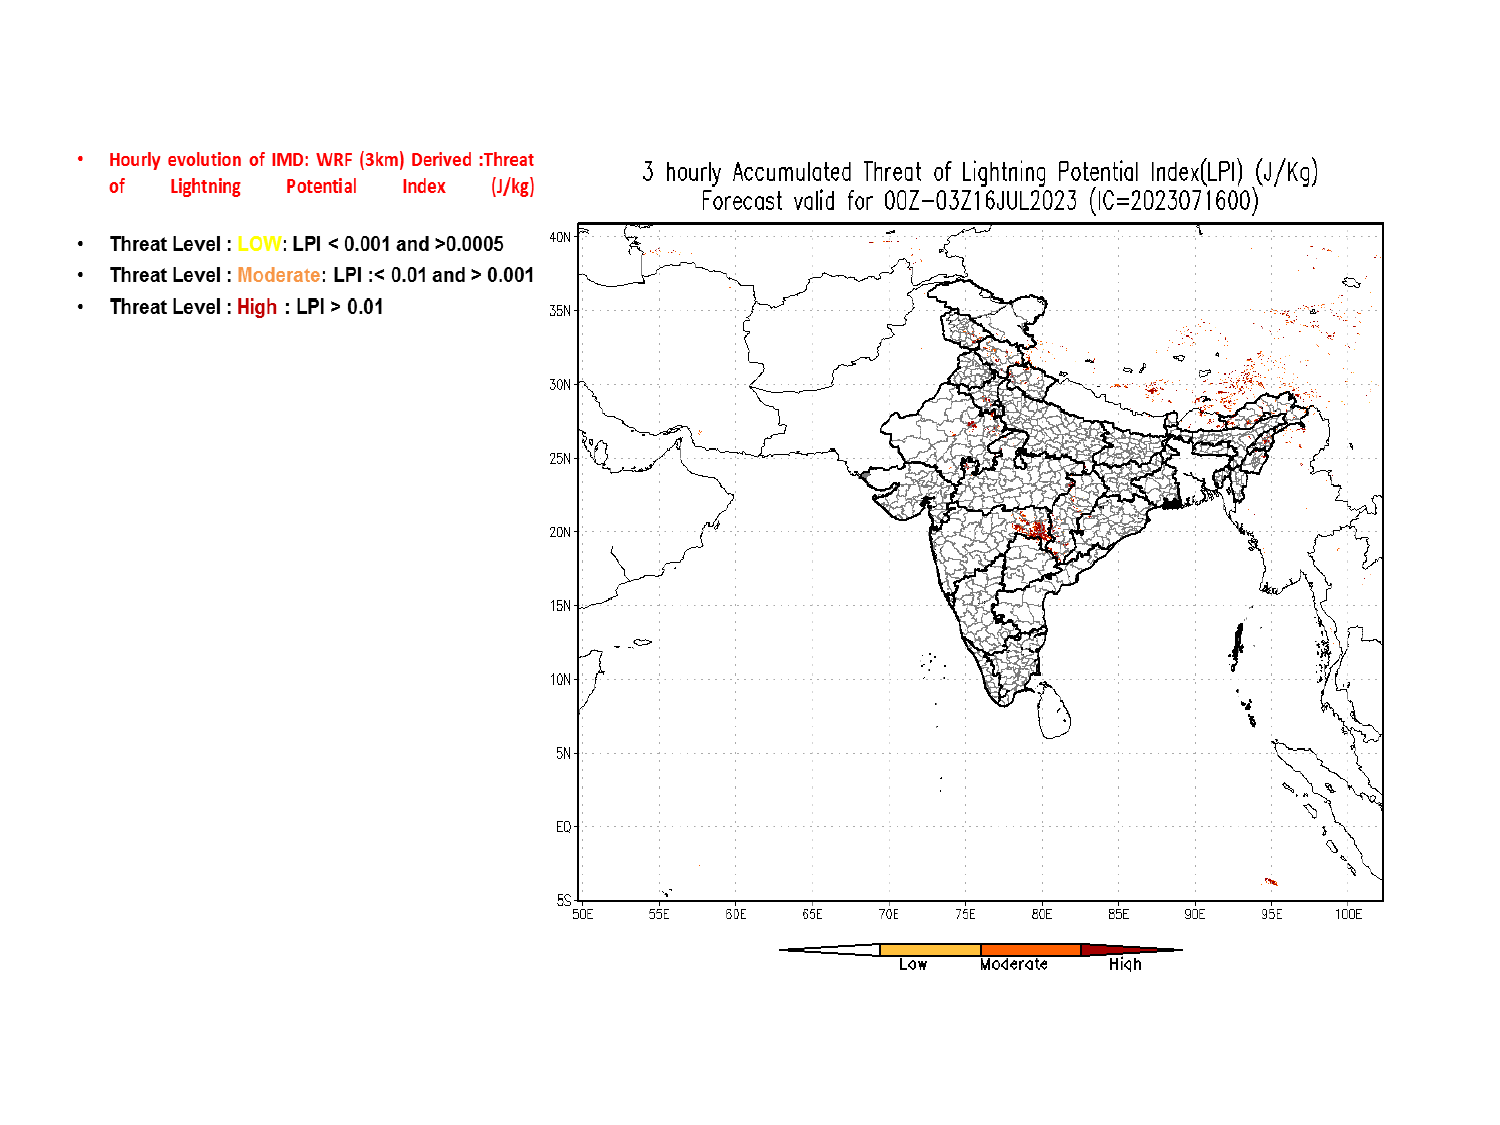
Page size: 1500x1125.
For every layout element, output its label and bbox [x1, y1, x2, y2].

picture [74, 149, 1426, 976]
